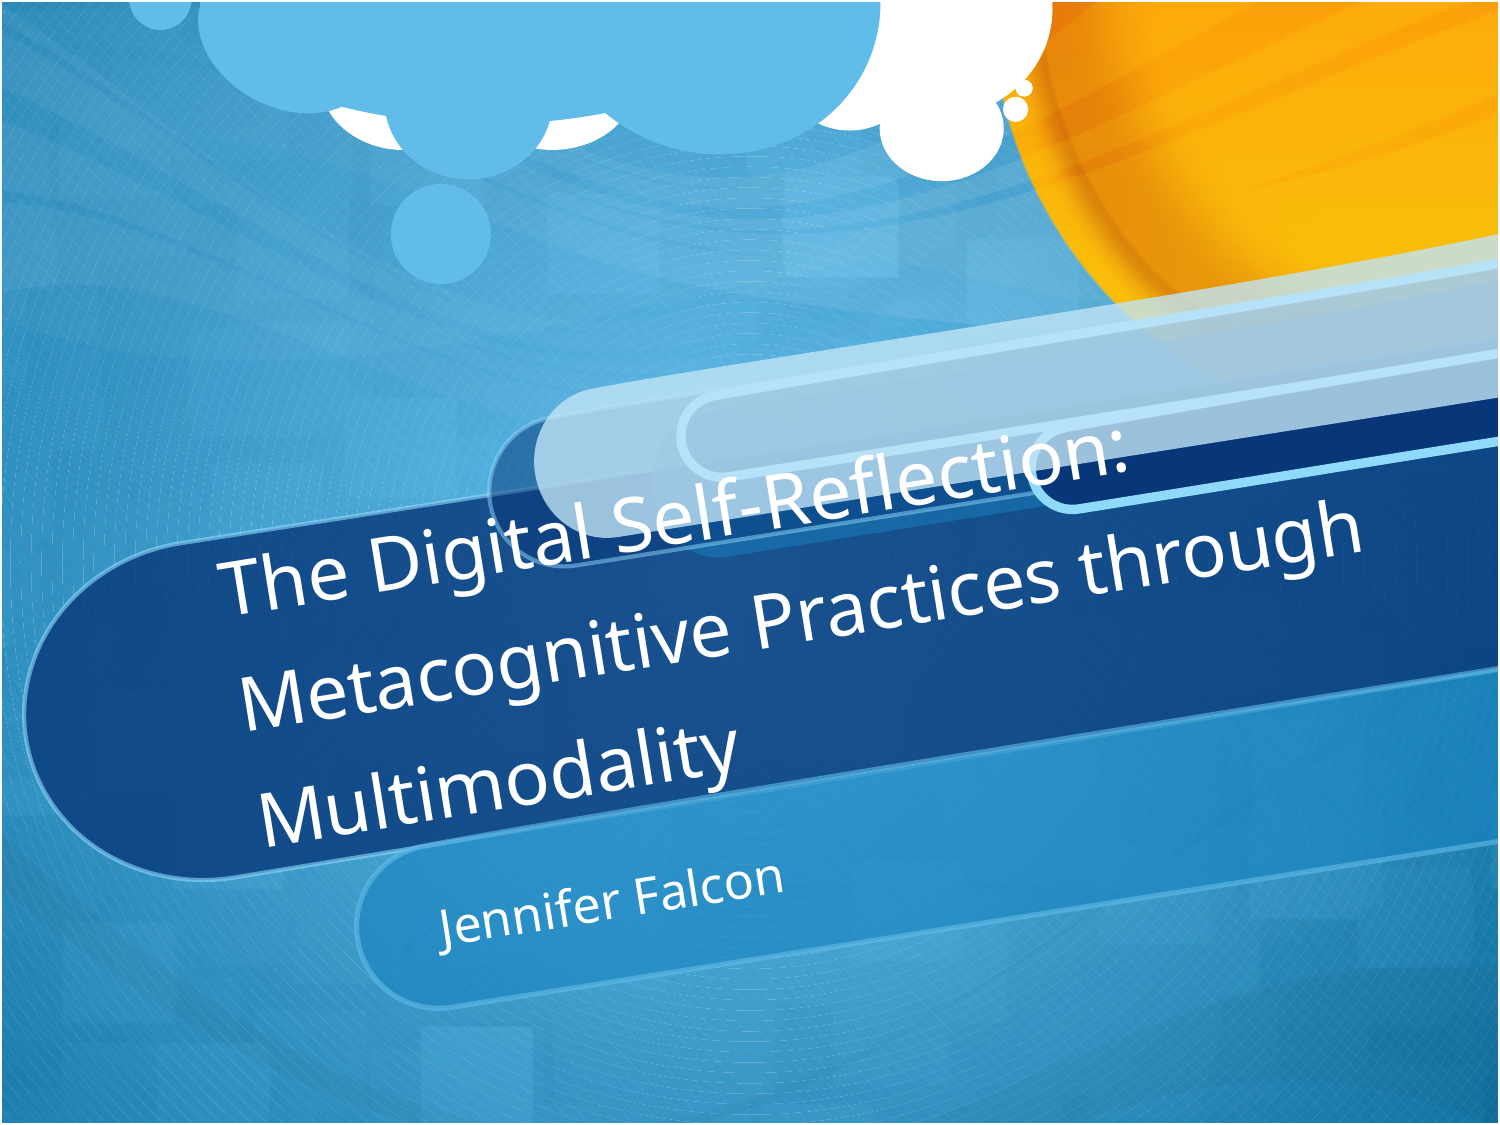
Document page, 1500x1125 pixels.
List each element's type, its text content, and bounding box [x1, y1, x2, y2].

subtitle Jennifer Falcon [413, 690, 1474, 1003]
picture [360, 673, 1498, 1005]
picture [2, 2, 1498, 1123]
title The Digital Self-Reflection: Metacognitive Practices through Multimodality [200, 370, 1420, 873]
